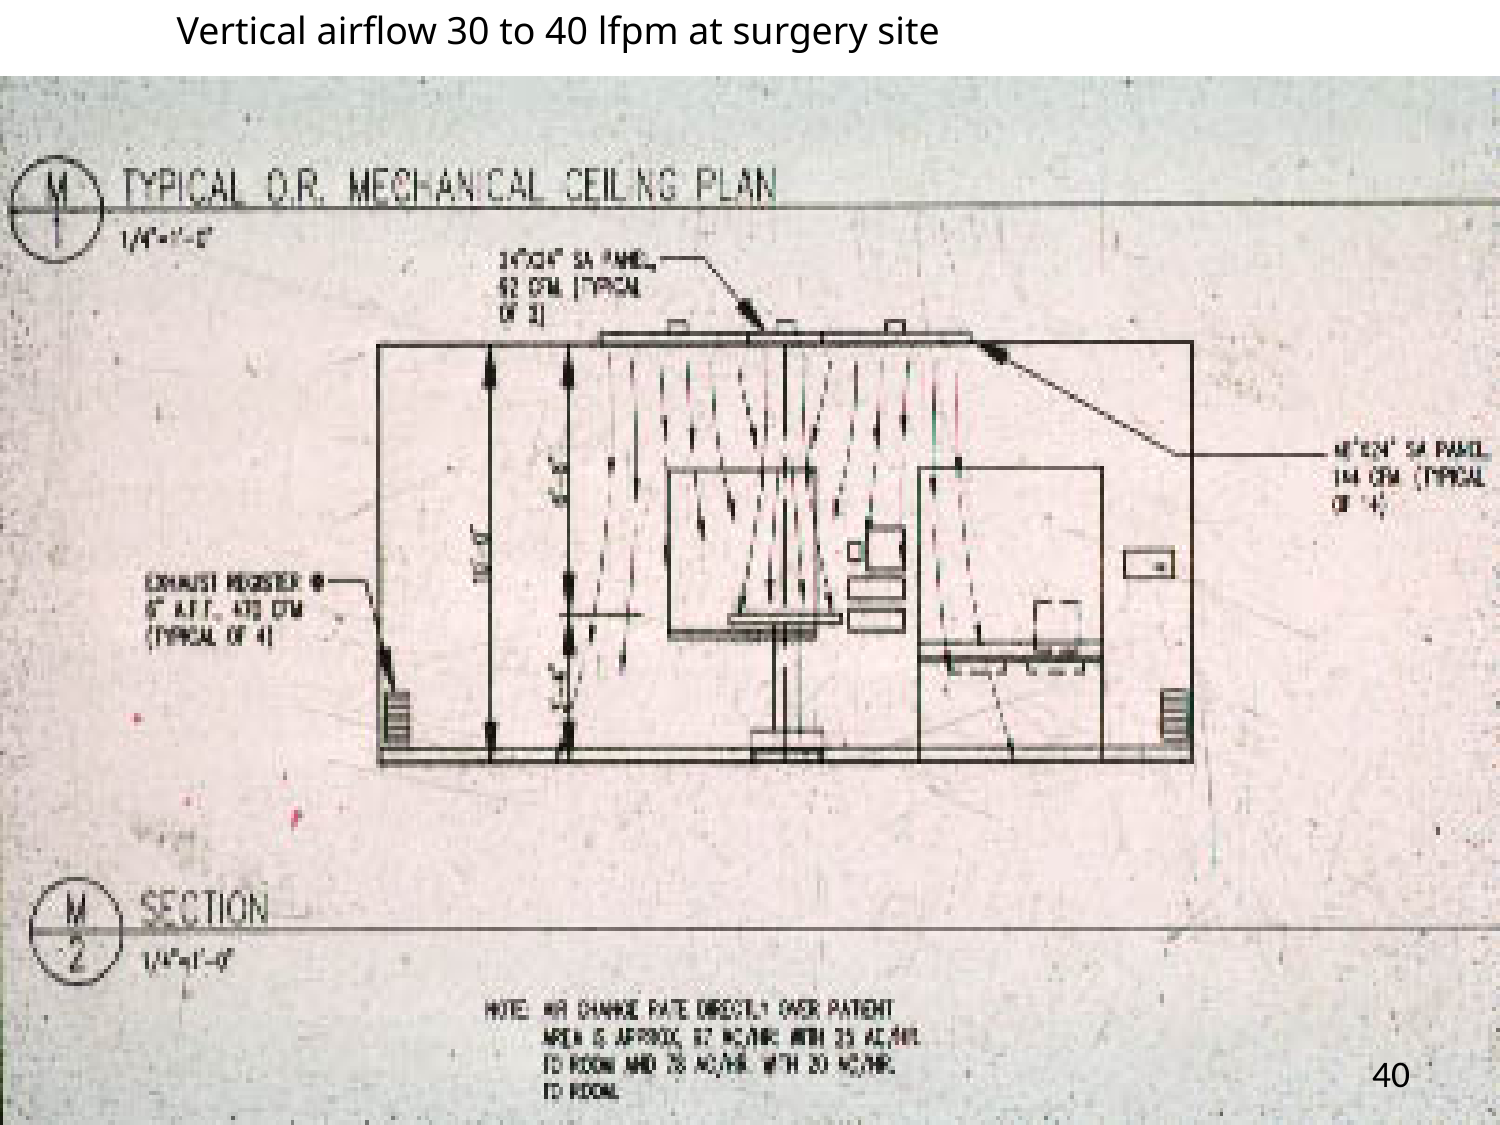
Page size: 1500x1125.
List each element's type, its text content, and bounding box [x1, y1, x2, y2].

picture [0, 75, 1500, 1125]
text_box Vertical airflow 30 to 40 lfpm at surgery site [161, 0, 956, 60]
